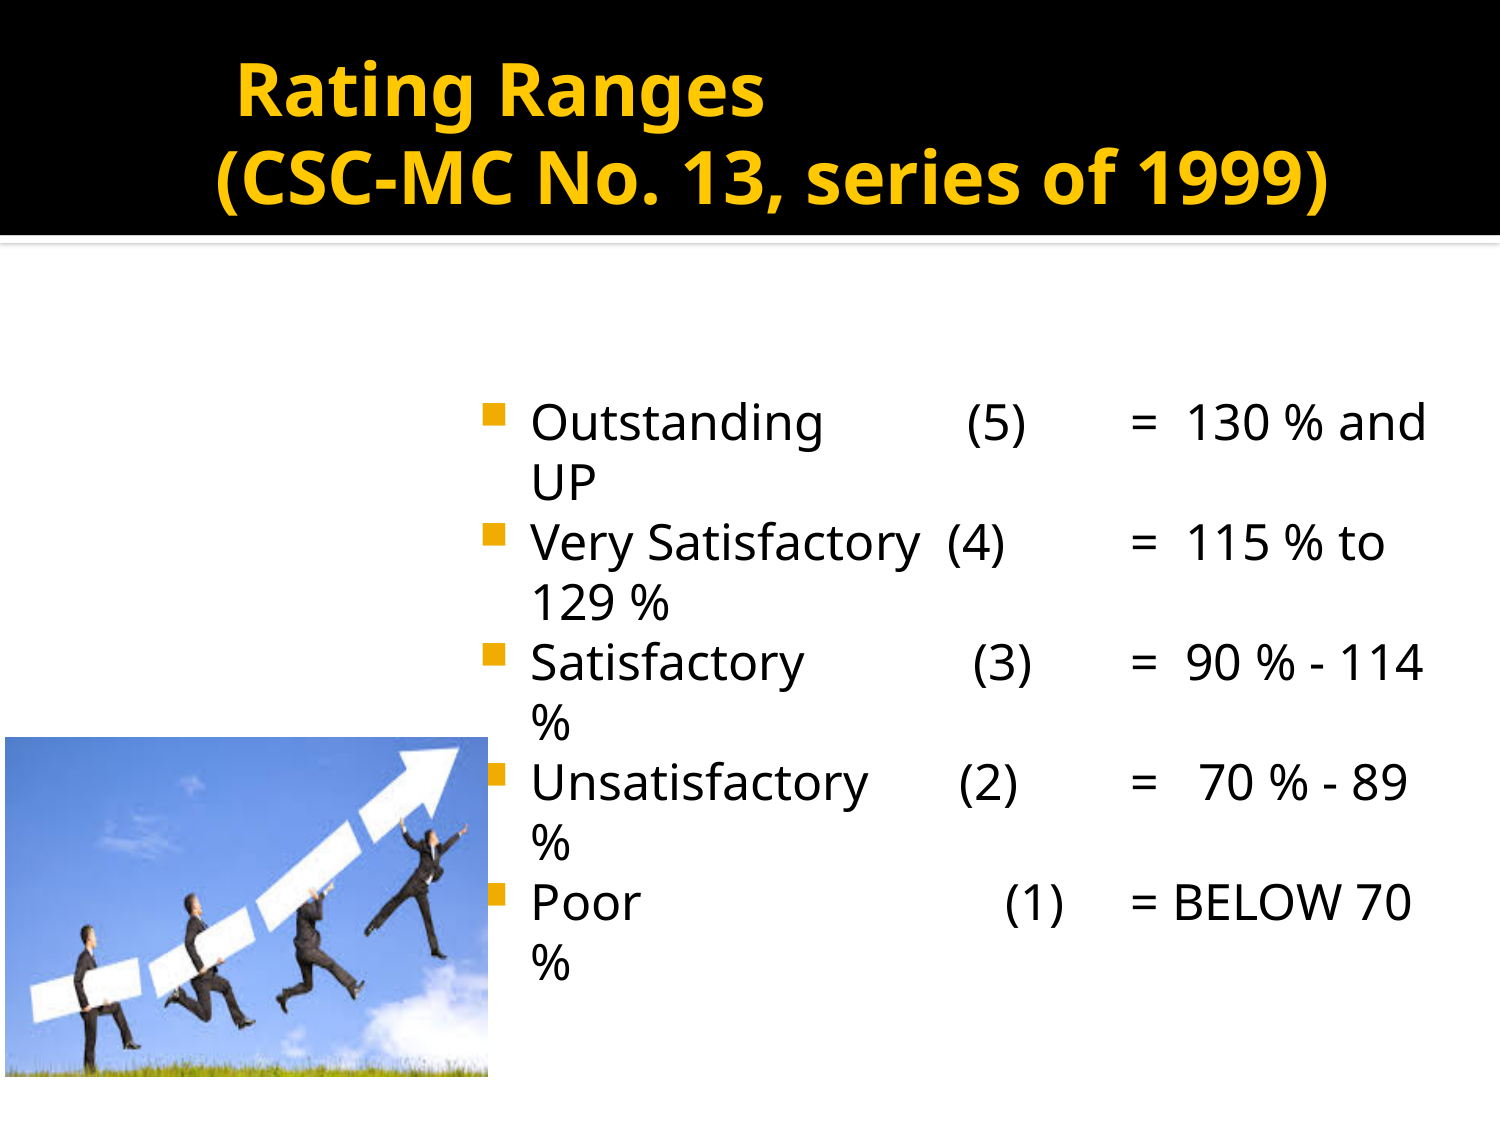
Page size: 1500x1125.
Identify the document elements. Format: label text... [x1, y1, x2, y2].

list Outstanding (5) = 130 % and UP Very Satisfactory (4) = 115 % to 129 % Satisfactory (3) = 90 % - 114 % Unsatisfactory (2) = 70 % - 89 % Poor (1) = BELOW 70 % [450, 375, 1463, 1038]
picture [5, 737, 488, 1077]
title Rating Ranges (CSC-MC No. 13, series of 1999) [200, 5, 1388, 257]
